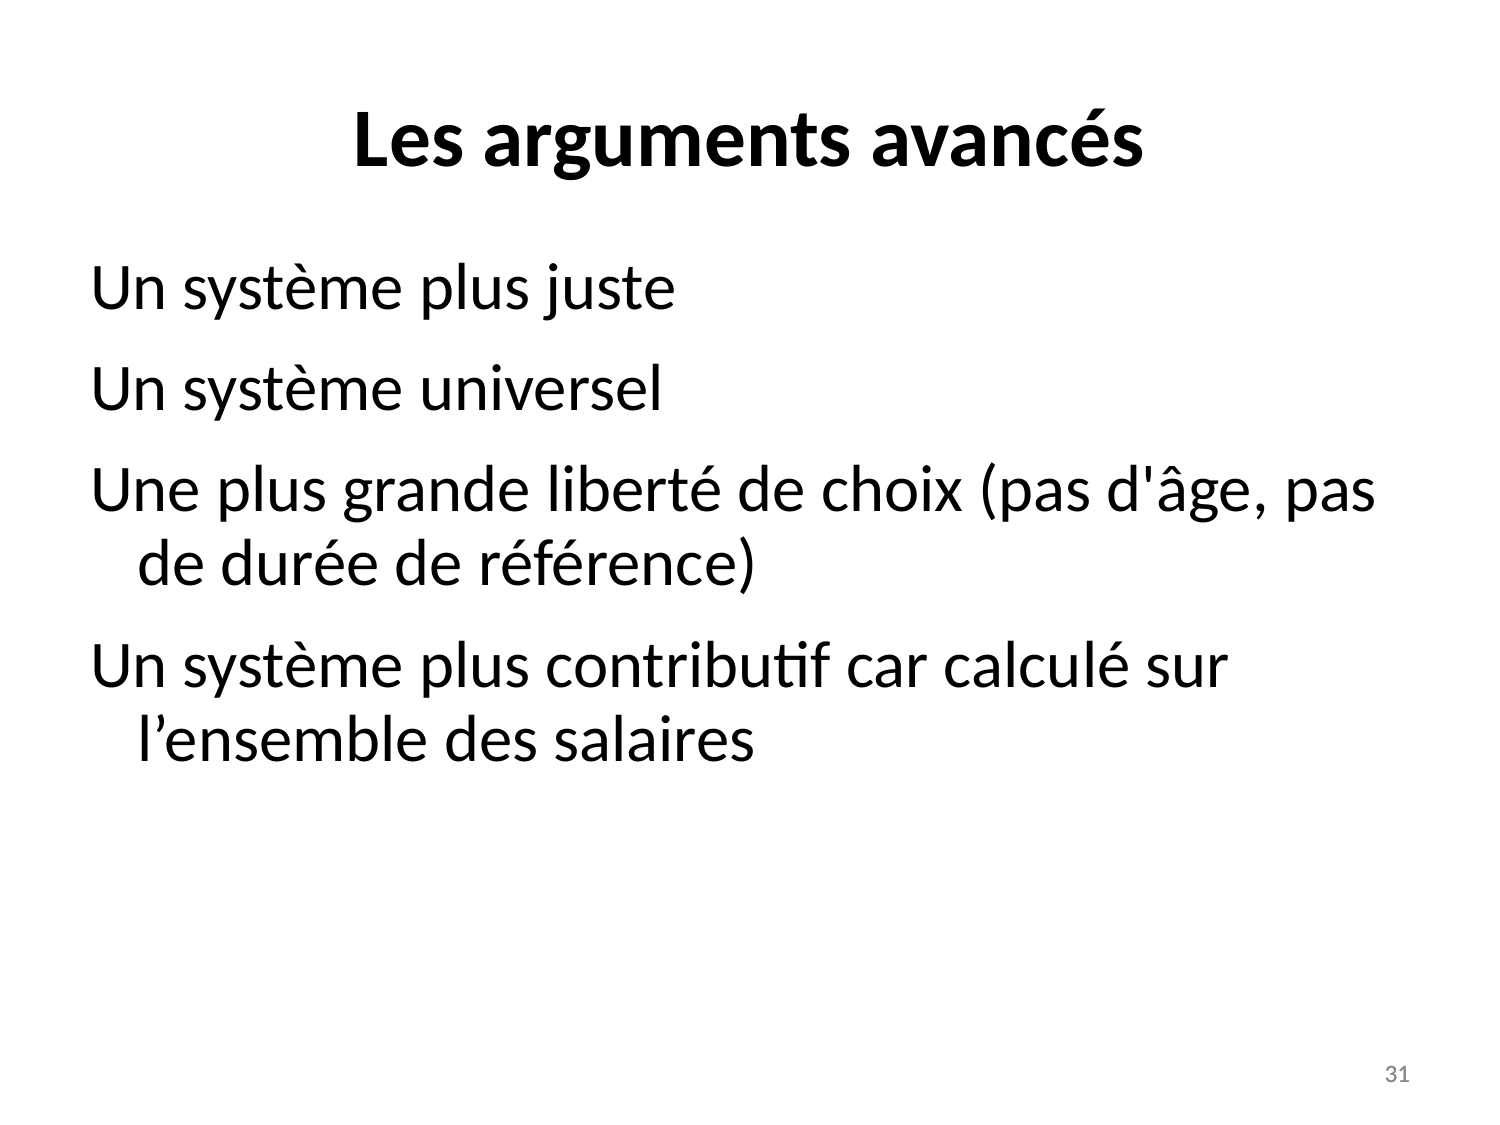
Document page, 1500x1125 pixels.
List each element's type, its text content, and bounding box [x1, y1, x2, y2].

slide_number 31 [1074, 1042, 1425, 1103]
text_box Un système plus juste Un système universel Une plus grande liberté de choix (pas d'âge, pas de durée de référence) Un système plus contributif car calculé sur l’ensemble des salaires [75, 249, 1425, 992]
text_box Les arguments avancés [75, 44, 1425, 233]
